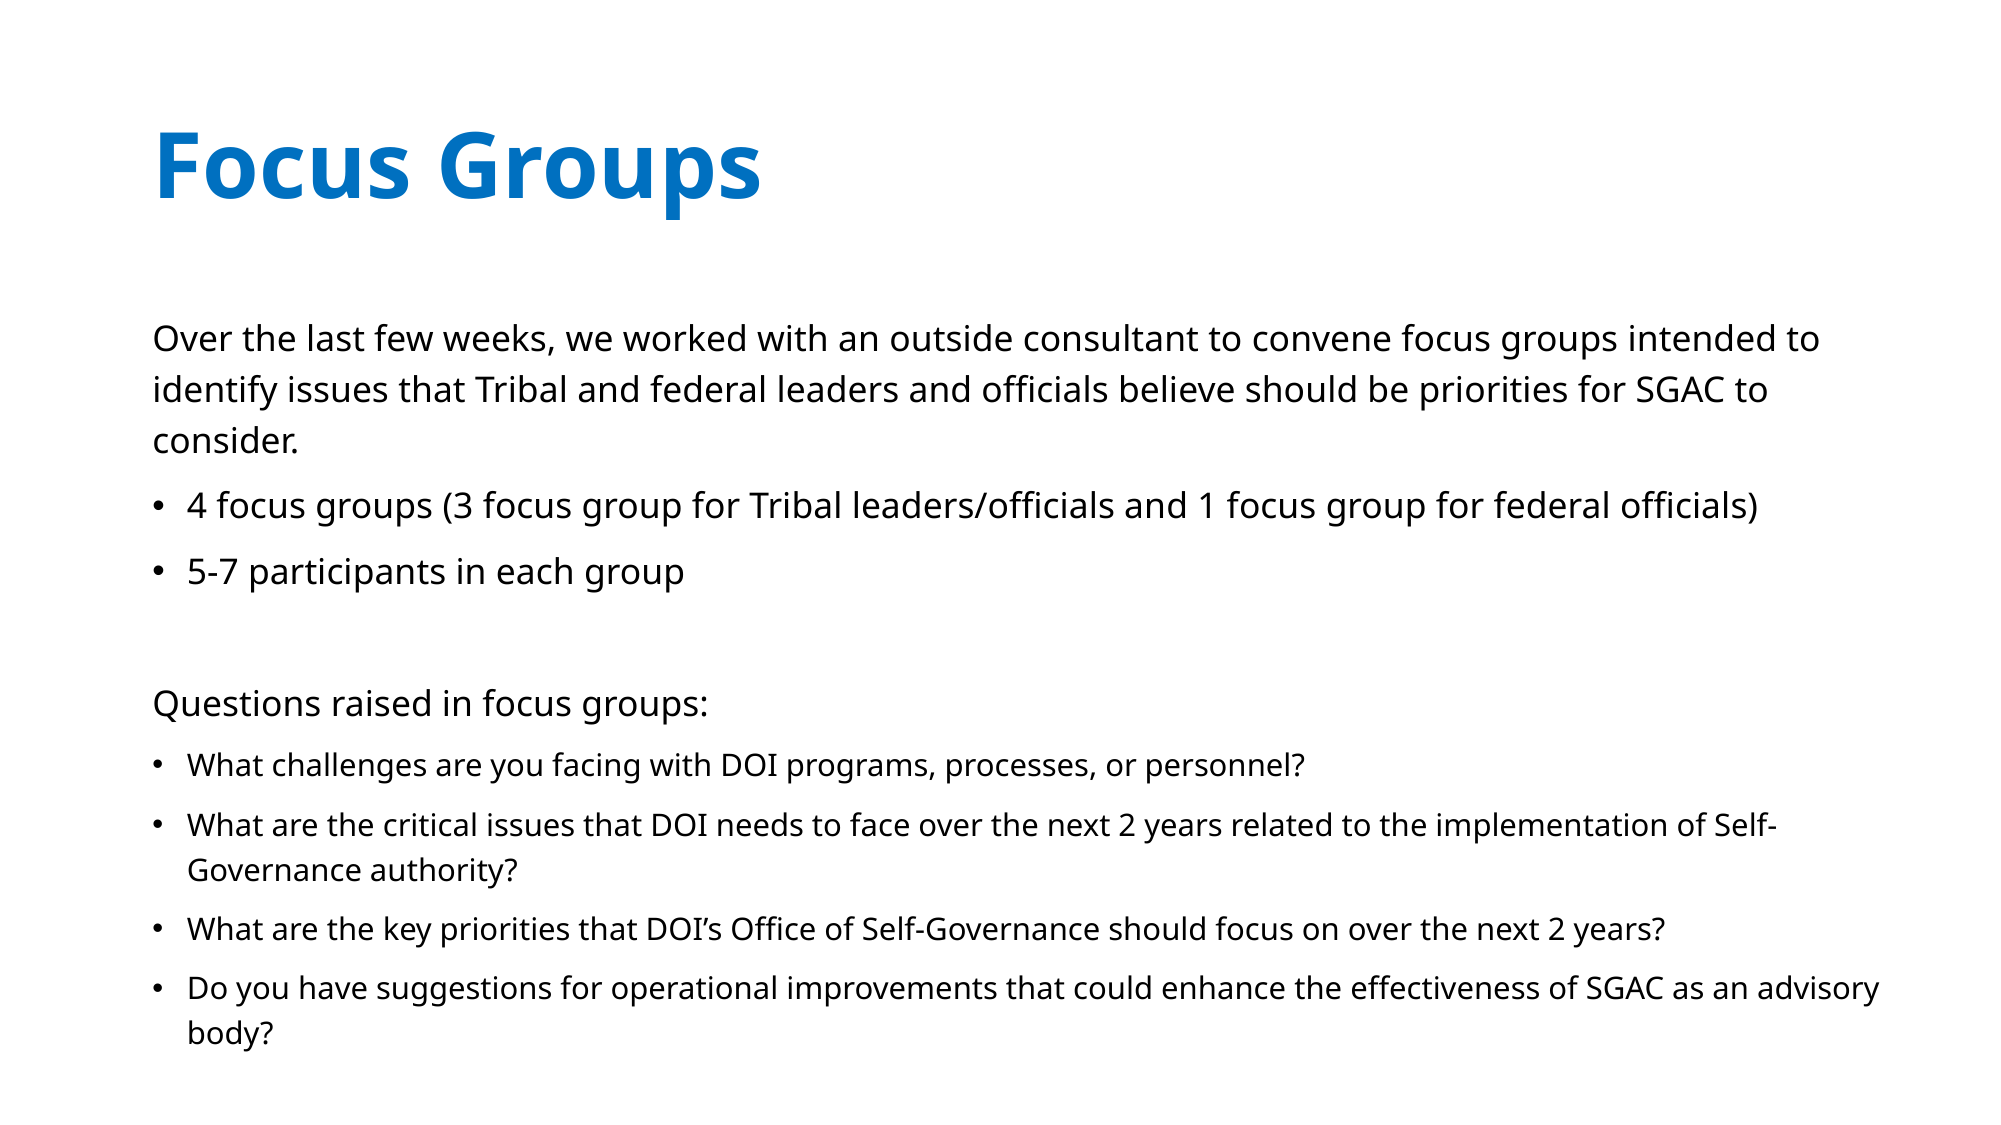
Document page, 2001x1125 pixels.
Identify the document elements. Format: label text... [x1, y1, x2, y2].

list Over the last few weeks, we worked with an outside consultant to convene focus groups intended to identify issues that Tribal and federal leaders and officials believe should be priorities for SGAC to consider. 4 focus groups (3 focus group for Tribal leaders/officials and 1 focus group for federal officials) 5-7 participants in each group Questions raised in focus groups: What challenges are you facing with DOI programs, processes, or personnel? What are the critical issues that DOI needs to face over the next 2 years related to the implementation of Self-Governance authority? What are the key priorities that DOI’s Office of Self-Governance should focus on over the next 2 years? Do you have suggestions for operational improvements that could enhance the effectiveness of SGAC as an advisory body? [137, 299, 1912, 1066]
title Focus Groups [137, 59, 1863, 278]
